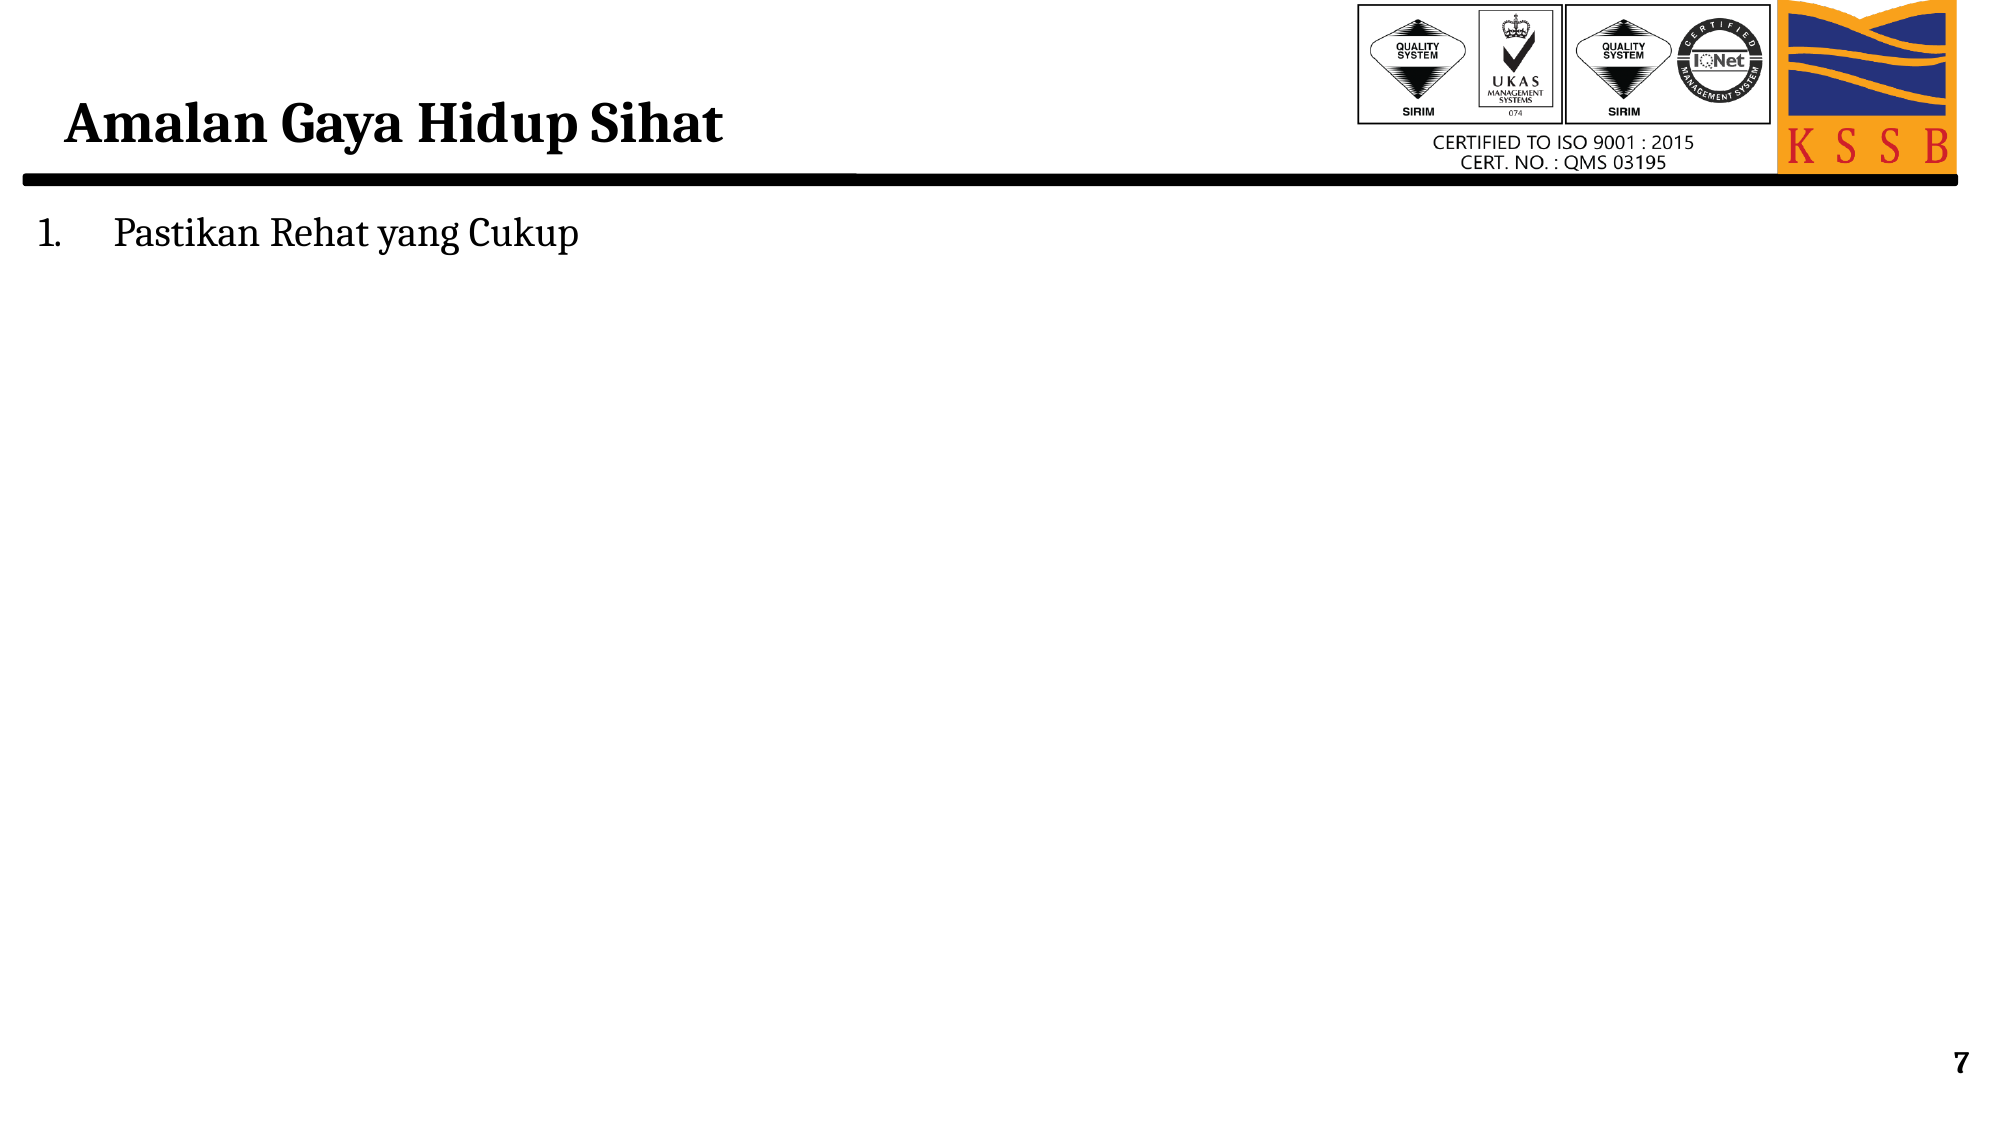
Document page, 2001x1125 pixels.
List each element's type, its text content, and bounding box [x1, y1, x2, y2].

text_box Pastikan Rehat yang Cukup [23, 108, 1957, 942]
title Amalan Gaya Hidup Sihat [49, 30, 1347, 108]
picture [1347, 0, 2000, 219]
slide_number 7 [1885, 1031, 1985, 1091]
